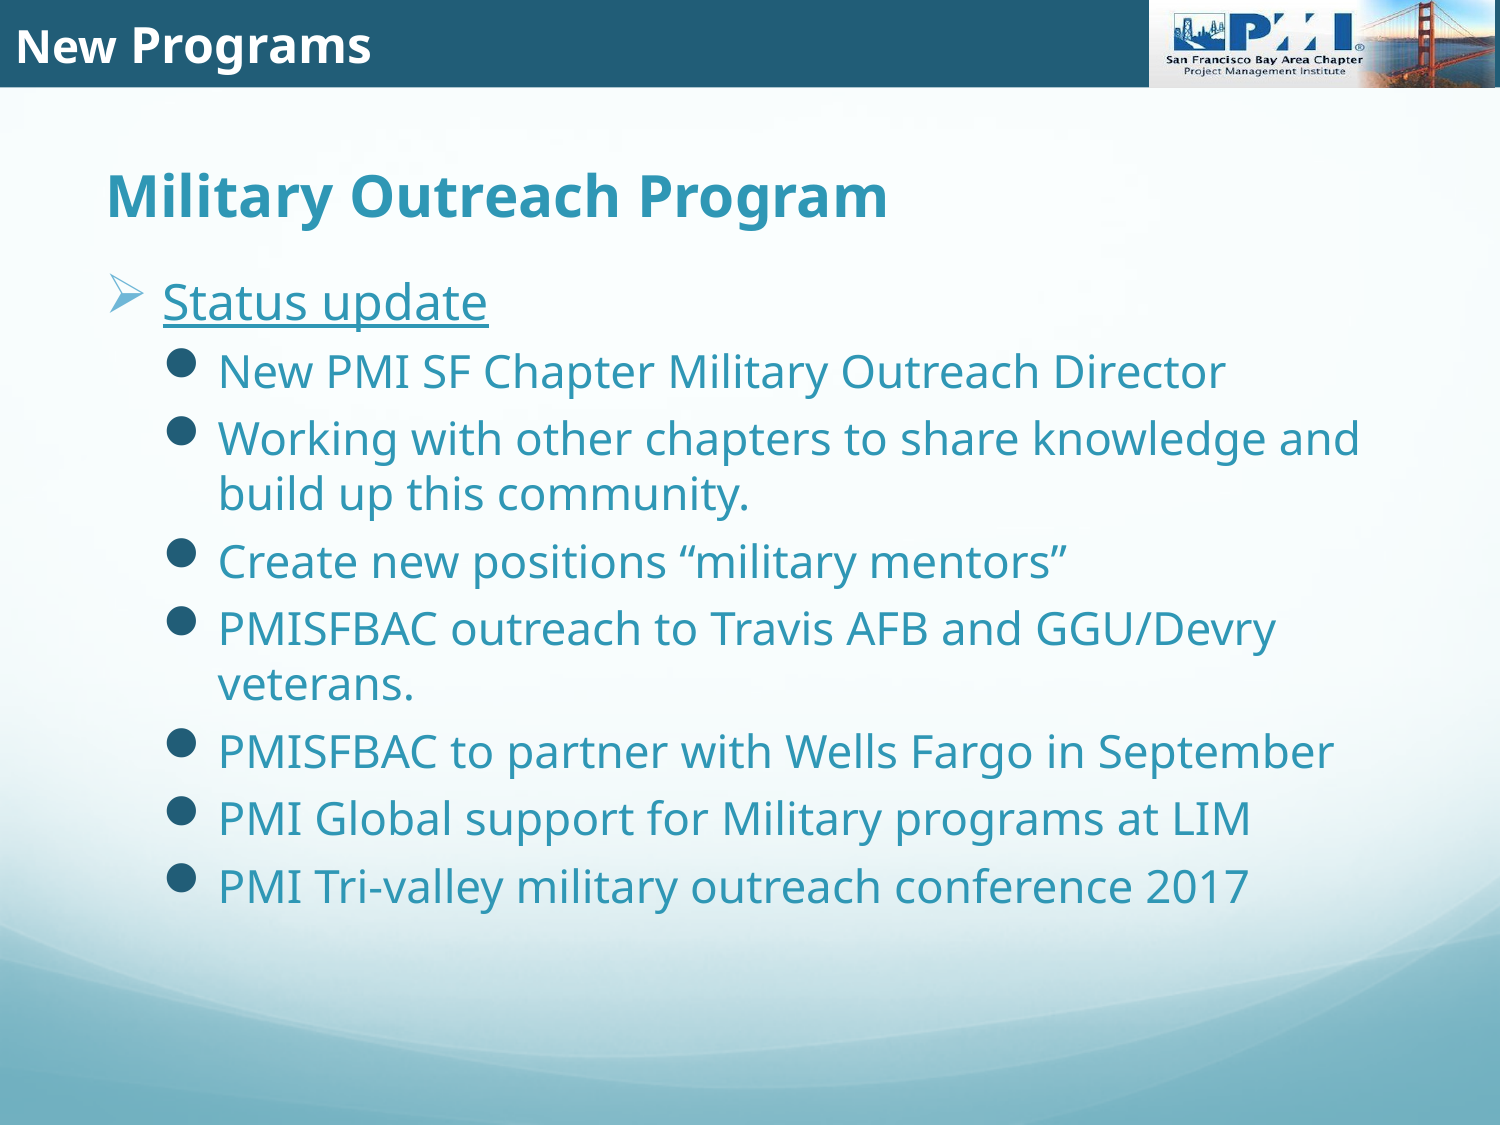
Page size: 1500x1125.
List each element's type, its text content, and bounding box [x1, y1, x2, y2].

list Status update New PMI SF Chapter Military Outreach Director Working with other chapters to share knowledge and build up this community. Create new positions “military mentors” PMISFBAC outreach to Travis AFB and GGU/Devry veterans. PMISFBAC to partner with Wells Fargo in September PMI Global support for Military programs at LIM PMI Tri-valley military outreach conference 2017 [90, 262, 1410, 975]
picture [1149, 0, 1496, 88]
title Military Outreach Program [90, 137, 1410, 237]
text_box New Programs [0, 0, 1145, 89]
